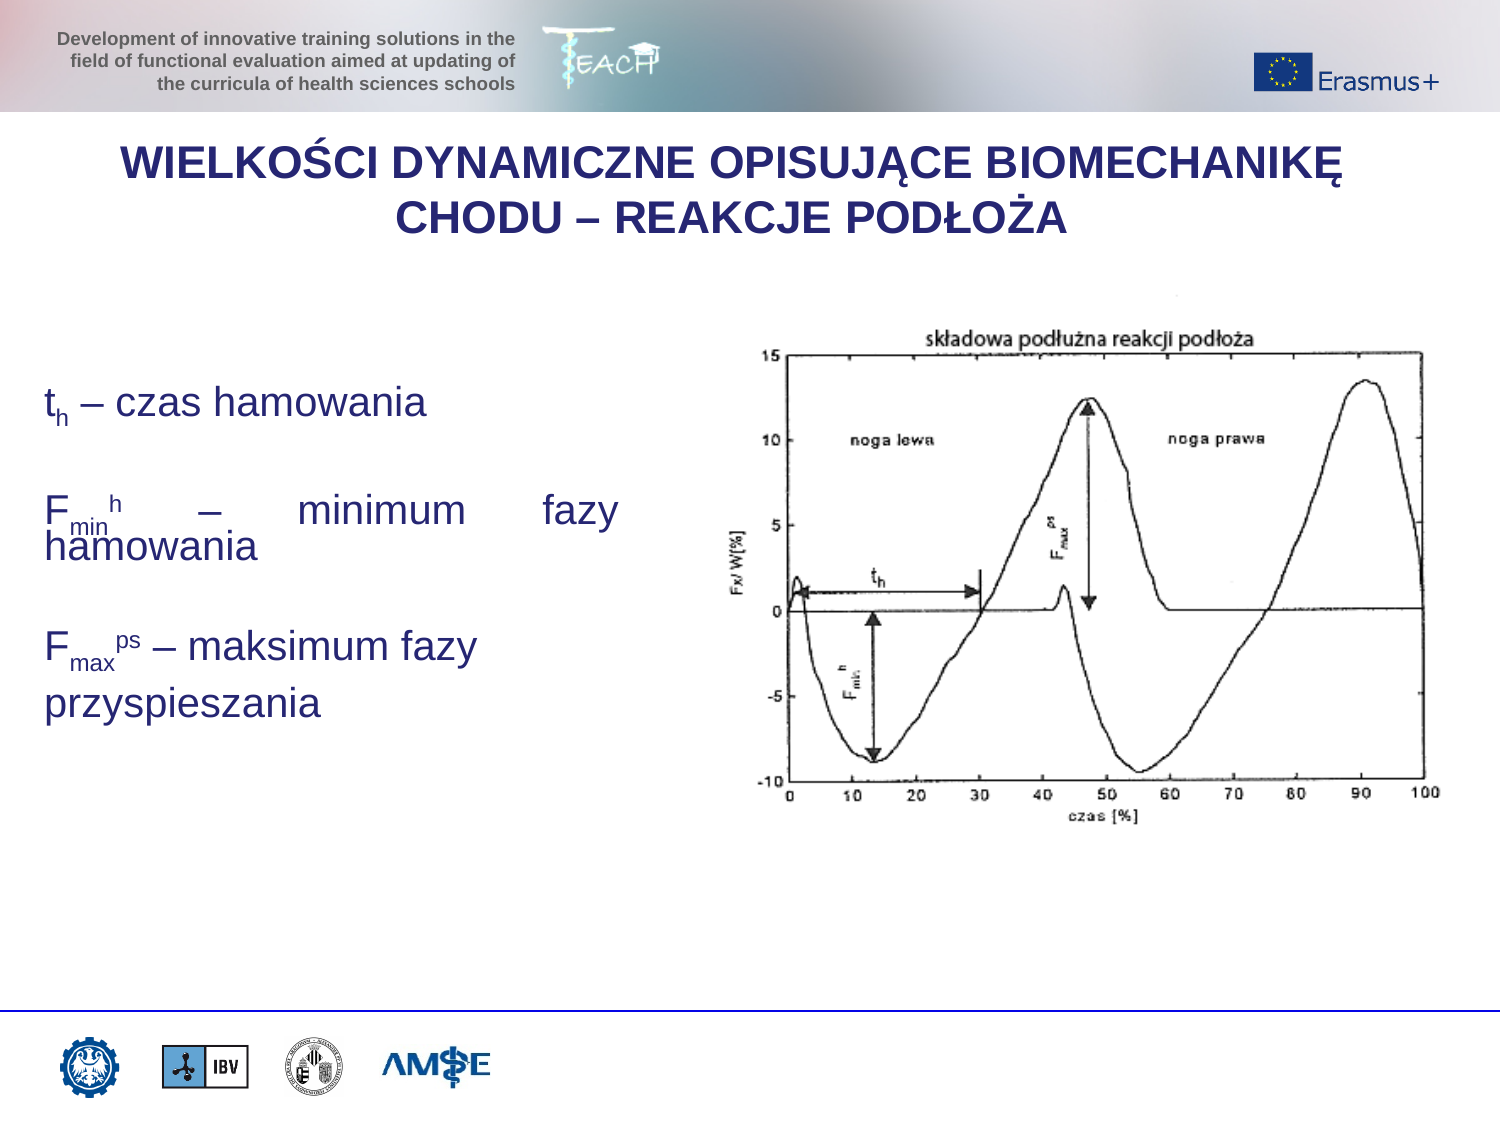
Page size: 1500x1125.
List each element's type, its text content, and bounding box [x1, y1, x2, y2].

picture [161, 1044, 249, 1089]
picture [53, 1035, 126, 1099]
text_box th – czas hamowania Fminh – minimum fazy hamowania Fmaxps – maksimum fazy przyspieszania [29, 395, 634, 734]
picture [379, 1044, 491, 1089]
picture [0, 1, 1500, 112]
text_box WIELKOŚCI DYNAMICZNE OPISUJĄCE BIOMECHANIKĘ CHODU – REAKCJE PODŁOŻA [64, 125, 1400, 251]
picture [284, 1036, 344, 1097]
picture [716, 282, 1459, 847]
